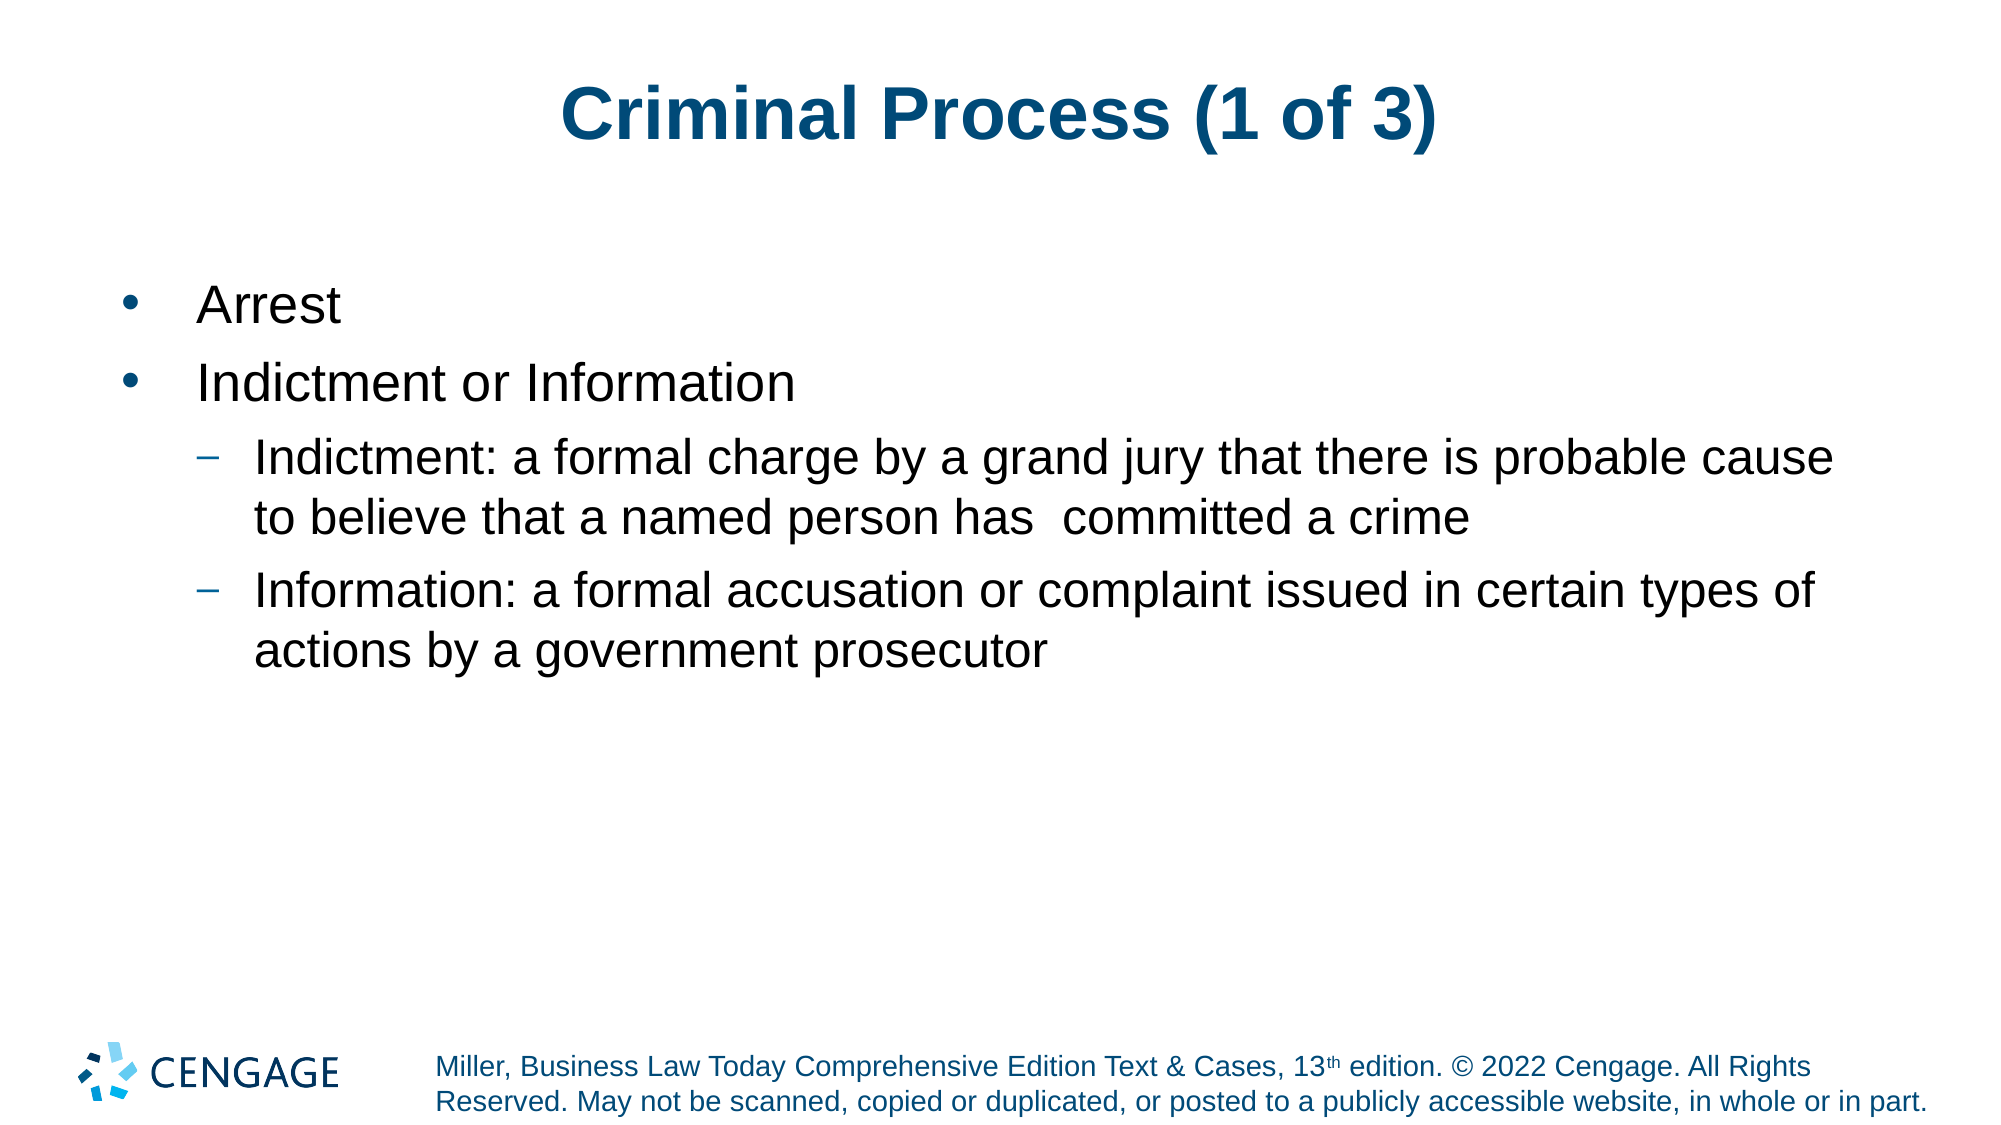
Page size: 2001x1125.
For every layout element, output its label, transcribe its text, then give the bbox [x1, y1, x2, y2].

picture [78, 1042, 338, 1101]
list Arrest Indictment or Information Indictment: a formal charge by a grand jury that there is probable cause to believe that a named person has committed a crime Information: a formal accusation or complaint issued in certain types of actions by a government prosecutor [121, 268, 1880, 990]
title Criminal Process (1 of 3) [137, 59, 1863, 171]
